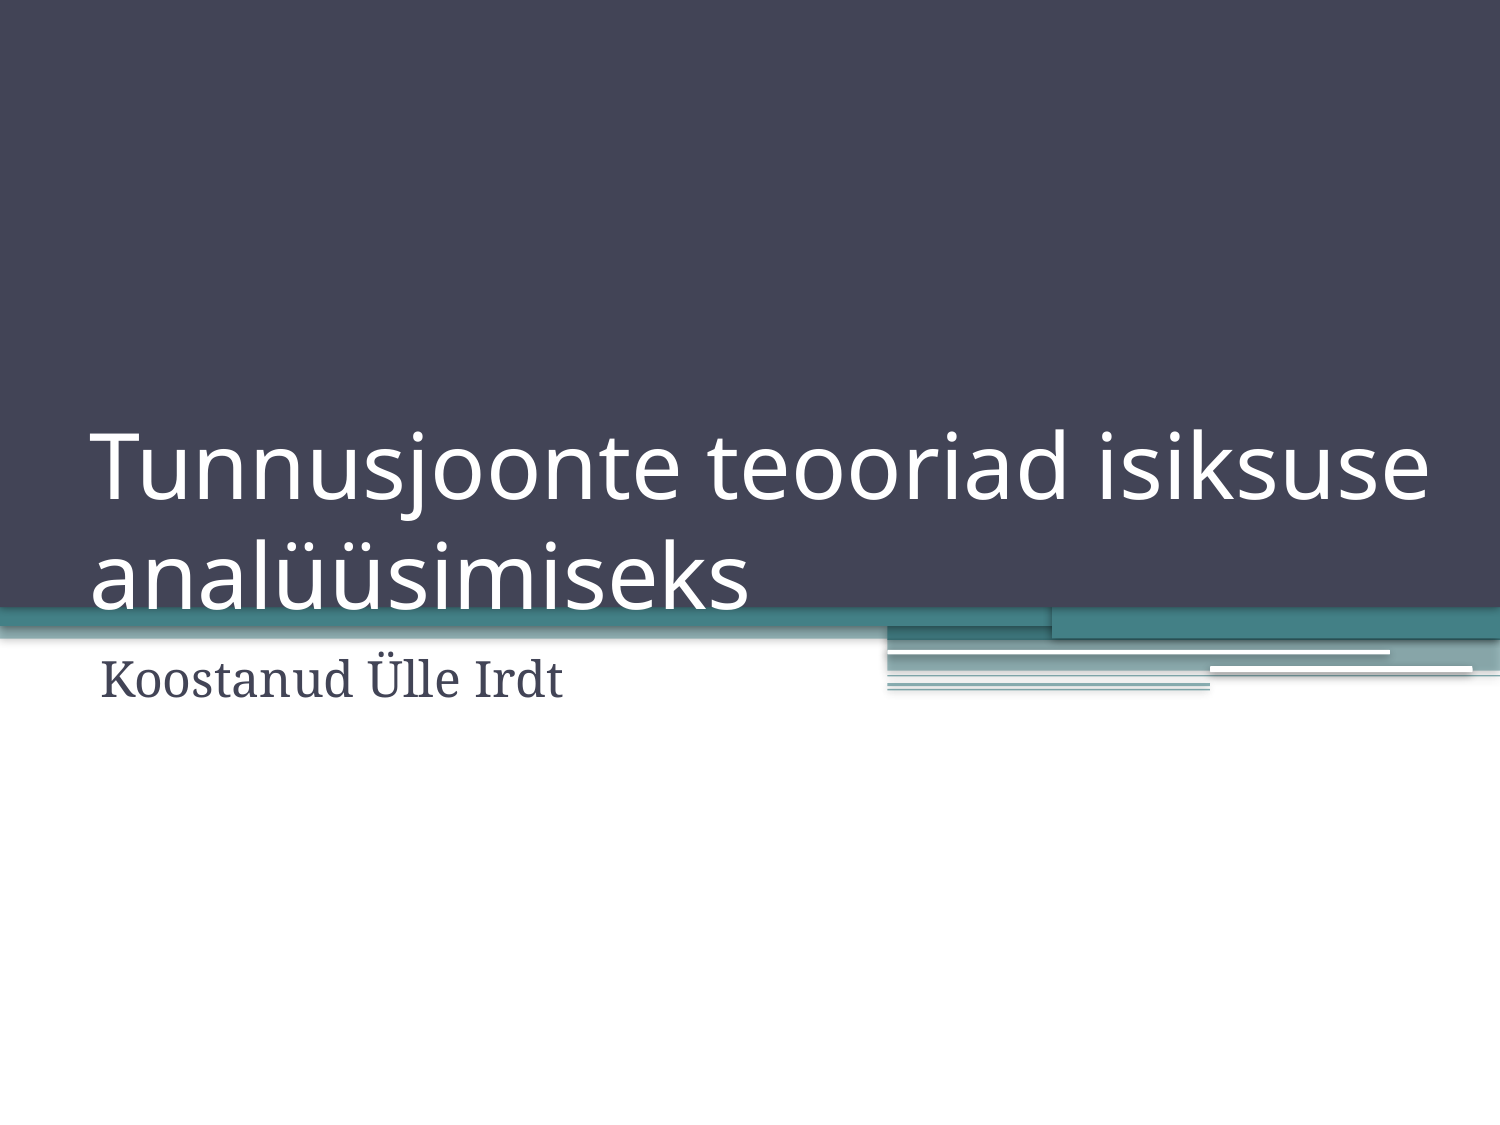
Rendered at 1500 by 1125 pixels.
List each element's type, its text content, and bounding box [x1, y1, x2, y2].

title Tunnusjoonte teooriad isiksuse analüüsimiseks [75, 394, 1463, 636]
subtitle Koostanud Ülle Irdt [75, 639, 888, 928]
